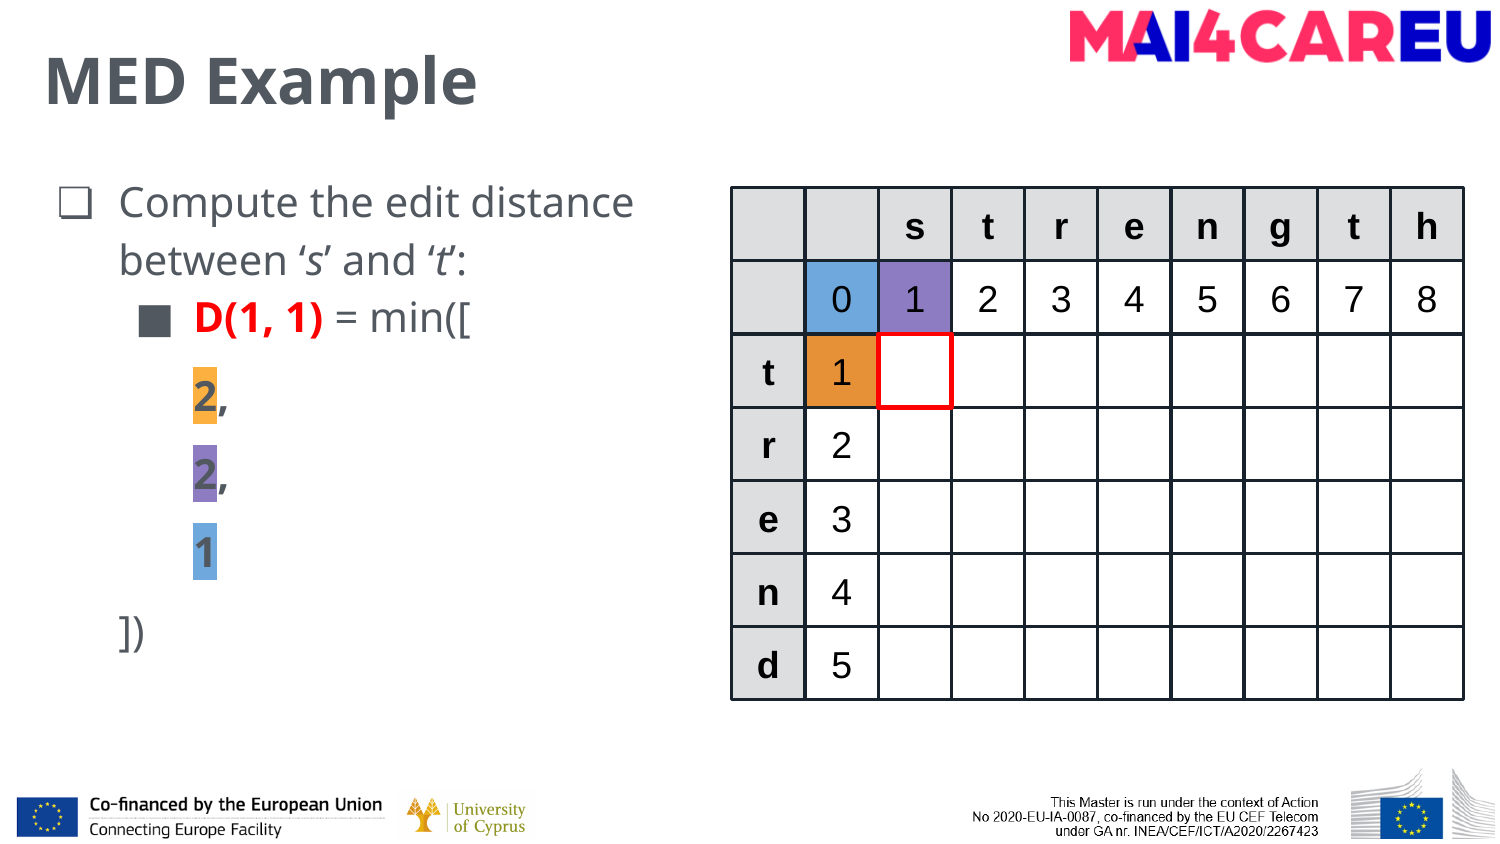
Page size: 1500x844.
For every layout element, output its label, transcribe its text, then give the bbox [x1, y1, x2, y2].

text_box h [1390, 187, 1464, 260]
text_box [878, 627, 951, 700]
picture [398, 789, 537, 839]
text_box [1097, 627, 1170, 700]
text_box [1244, 627, 1317, 700]
text_box [732, 187, 805, 260]
text_box [1097, 554, 1170, 627]
text_box [1244, 334, 1317, 408]
text_box [1391, 407, 1464, 481]
text_box [1317, 481, 1391, 554]
text_box [1317, 408, 1391, 481]
text_box r [732, 407, 805, 480]
text_box g [1244, 187, 1317, 260]
text_box [952, 334, 1024, 408]
text_box t [732, 334, 805, 407]
text_box [1024, 554, 1097, 627]
text_box 7 [1317, 260, 1391, 334]
text_box [1317, 554, 1391, 627]
text_box e [732, 480, 805, 553]
text_box [1390, 627, 1464, 700]
text_box 6 [1244, 260, 1317, 334]
text_box [1024, 408, 1097, 481]
text_box 2 [951, 260, 1024, 334]
title MED Example [33, 29, 1464, 103]
picture [11, 784, 394, 844]
text_box 8 [1391, 260, 1464, 334]
picture [970, 765, 1500, 839]
text_box t [1317, 187, 1390, 260]
text_box [1244, 554, 1317, 627]
text_box 3 [805, 481, 878, 554]
text_box [878, 334, 952, 408]
text_box 0 [805, 260, 878, 334]
text_box [1170, 554, 1244, 627]
text_box [951, 554, 1024, 627]
text_box n [1170, 187, 1244, 260]
text_box [878, 481, 951, 554]
text_box [1391, 334, 1464, 407]
text_box [1317, 627, 1390, 700]
text_box r [1024, 187, 1097, 260]
text_box [1391, 554, 1464, 627]
text_box [1170, 481, 1244, 554]
text_box [732, 260, 805, 334]
text_box d [732, 626, 805, 700]
text_box [1170, 627, 1244, 700]
text_box e [1097, 187, 1170, 260]
text_box 4 [1097, 260, 1170, 334]
text_box [1097, 334, 1170, 408]
text_box [951, 408, 1024, 481]
text_box [1244, 481, 1317, 554]
text_box [878, 554, 951, 627]
text_box [1024, 481, 1097, 554]
list Compute the edit distance between ‘s’ and ‘t’: D(1, 1) = min([ 2, 2, 1 ]) [33, 158, 732, 729]
text_box [951, 627, 1024, 700]
text_box [878, 408, 951, 481]
text_box [951, 481, 1024, 554]
text_box s [878, 187, 951, 260]
text_box [1097, 481, 1170, 554]
text_box t [951, 187, 1024, 260]
picture [1069, 0, 1497, 71]
text_box 1 [805, 334, 878, 408]
text_box 2 [805, 408, 878, 481]
text_box [1097, 408, 1170, 481]
text_box 5 [1170, 260, 1244, 334]
text_box 4 [805, 554, 878, 627]
text_box [1024, 627, 1097, 700]
text_box [1244, 408, 1317, 481]
text_box [1391, 481, 1464, 554]
text_box [1317, 334, 1391, 408]
text_box [805, 187, 878, 260]
text_box 5 [805, 627, 878, 700]
text_box [1170, 334, 1244, 408]
text_box [1024, 334, 1097, 408]
text_box 1 [878, 260, 951, 334]
text_box n [732, 553, 805, 626]
text_box 3 [1024, 260, 1097, 334]
text_box [1170, 408, 1244, 481]
